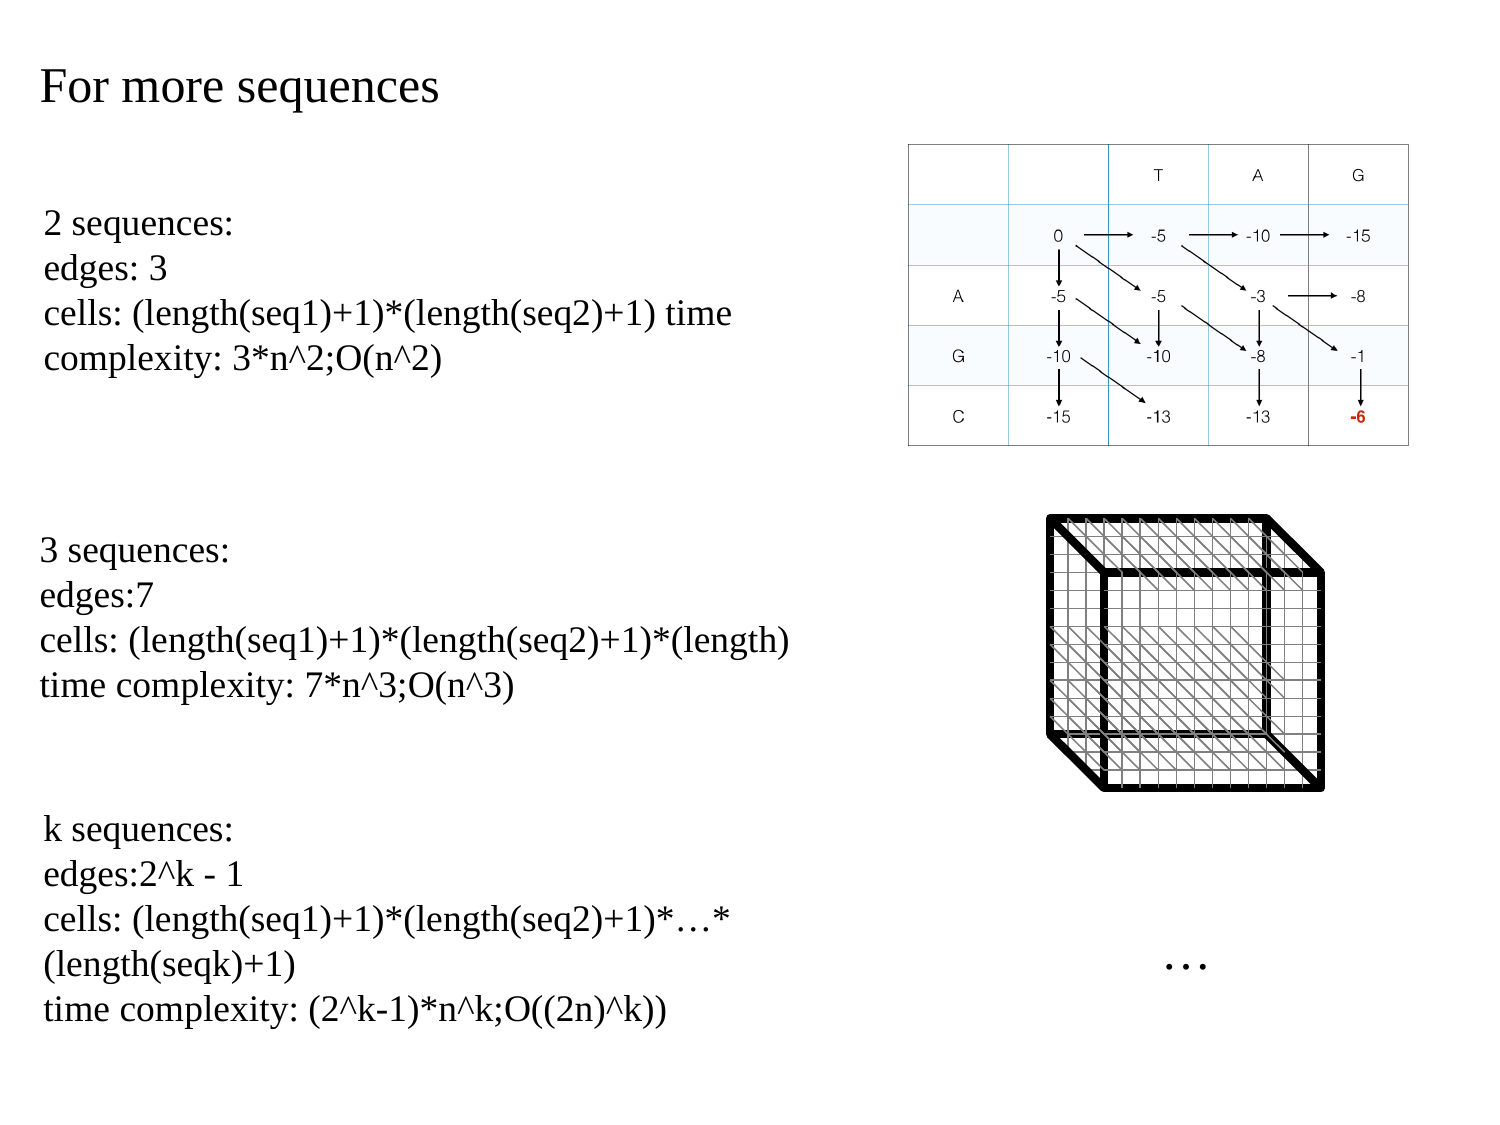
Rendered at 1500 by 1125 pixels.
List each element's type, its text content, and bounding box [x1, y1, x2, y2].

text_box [30, 516, 1322, 789]
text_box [34, 136, 1416, 451]
text_box For more sequences [33, 46, 447, 119]
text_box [34, 795, 1220, 1040]
